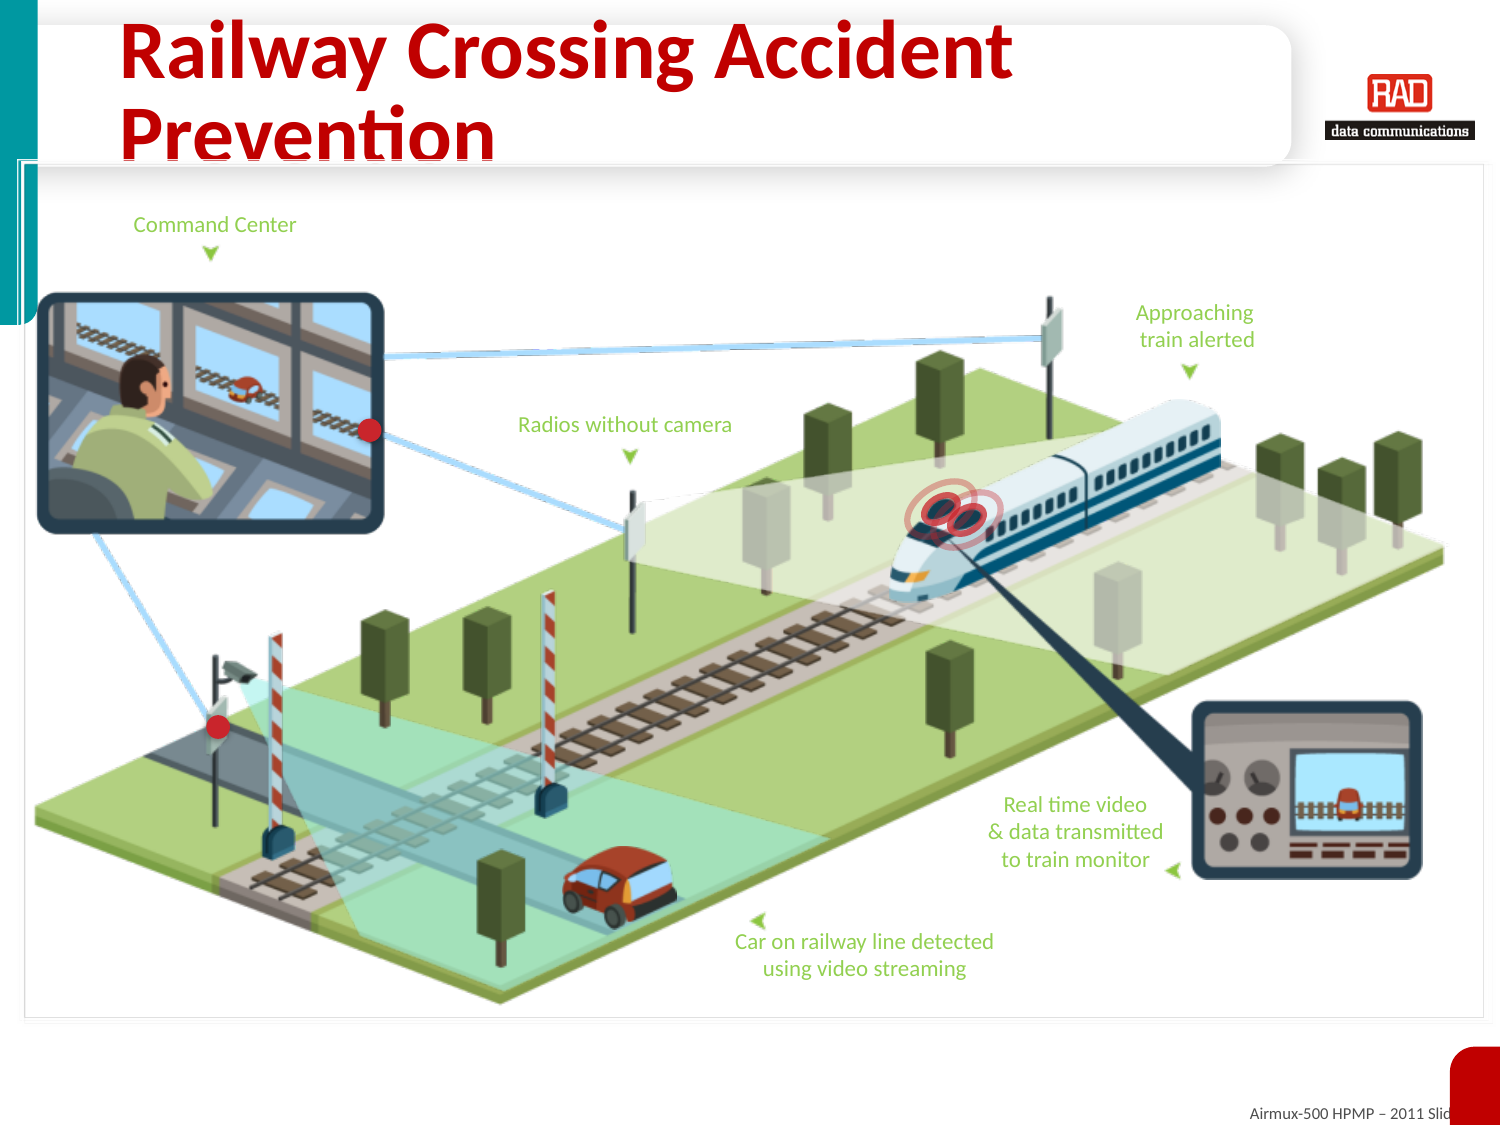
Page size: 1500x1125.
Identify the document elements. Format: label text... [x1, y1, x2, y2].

text_box [0, 0, 1500, 126]
title Railway Crossing Accident Prevention [104, 126, 1215, 149]
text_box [943, 482, 991, 558]
picture [1325, 126, 1475, 140]
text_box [917, 471, 965, 547]
picture [17, 158, 1496, 1027]
